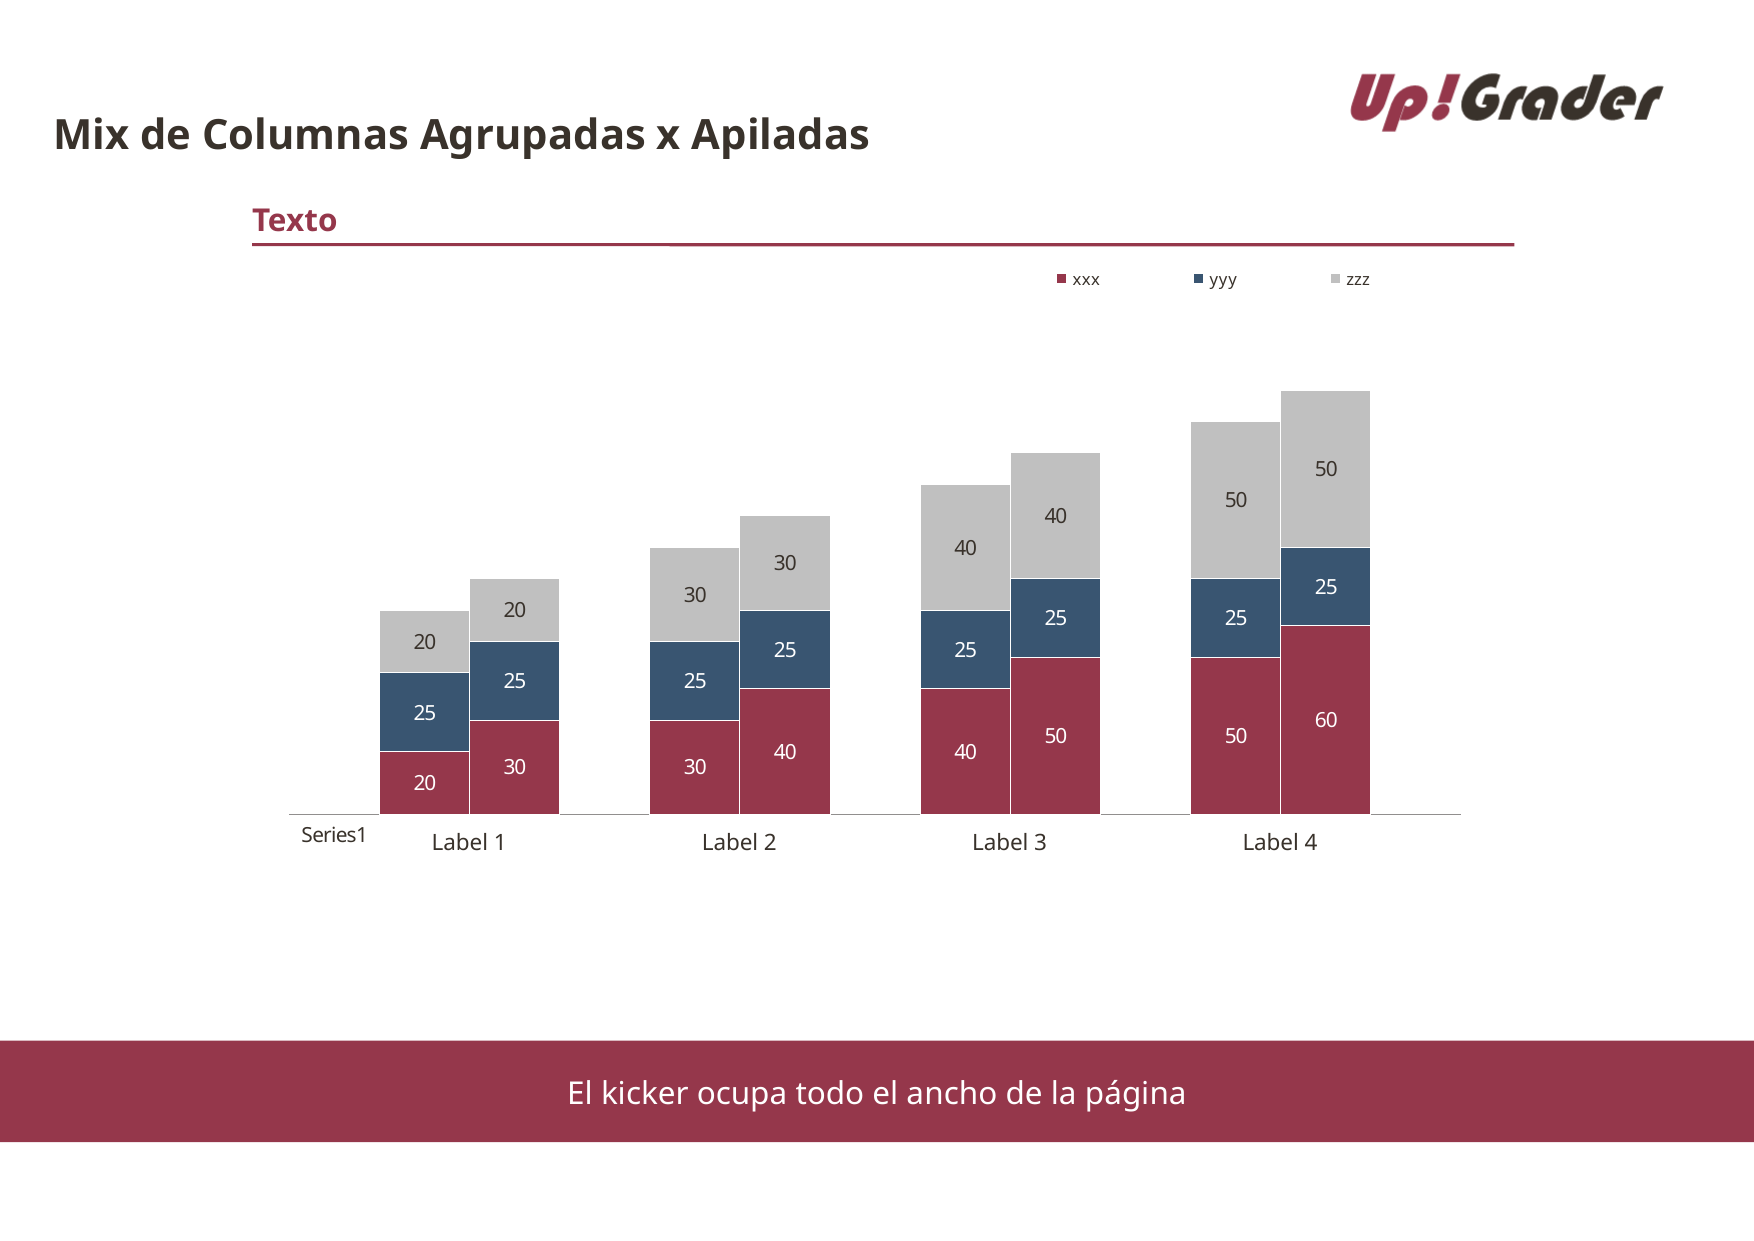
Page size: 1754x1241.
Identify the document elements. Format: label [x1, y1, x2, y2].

chart [287, 249, 1462, 964]
text_box [252, 199, 1515, 245]
picture [1241, 1, 1754, 190]
text_box [0, 1040, 1754, 1143]
title [53, 107, 1194, 159]
